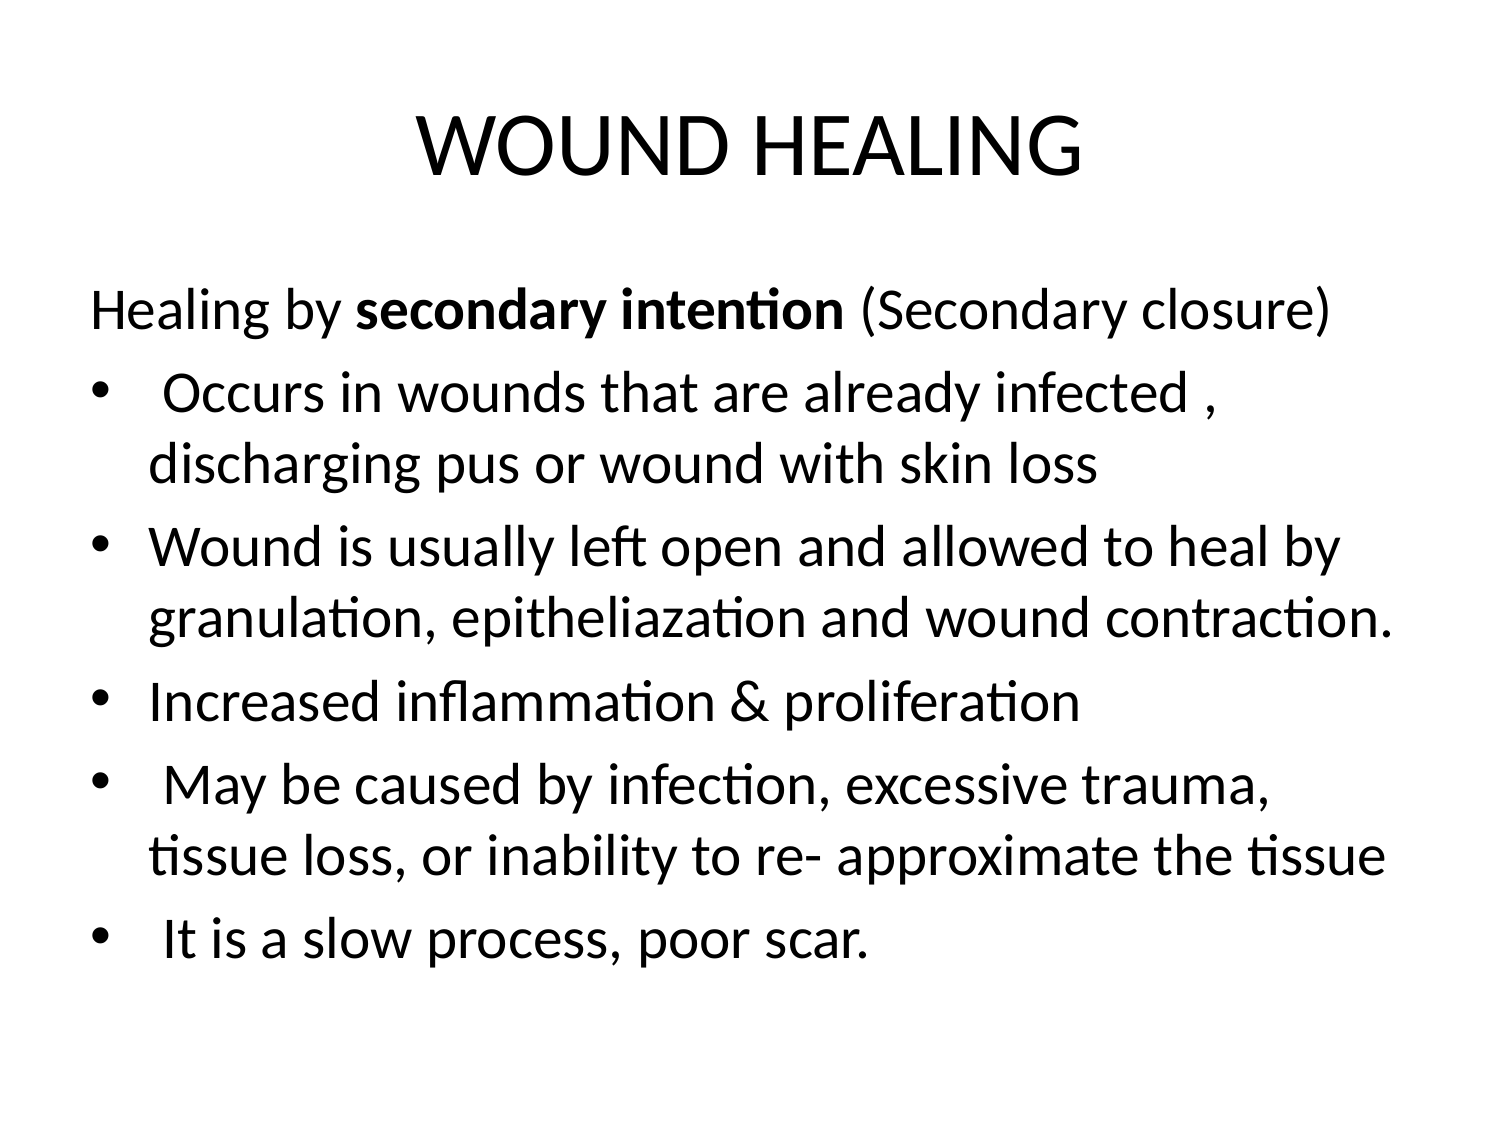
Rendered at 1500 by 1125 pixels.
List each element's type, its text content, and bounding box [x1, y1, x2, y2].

list Healing by secondary intention (Secondary closure) Occurs in wounds that are already infected , discharging pus or wound with skin loss Wound is usually left open and allowed to heal by granulation, epitheliazation and wound contraction. Increased inflammation & proliferation May be caused by infection, excessive trauma, tissue loss, or inability to re- approximate the tissue It is a slow process, poor scar. [75, 262, 1425, 1005]
title WOUND HEALING [75, 45, 1425, 233]
